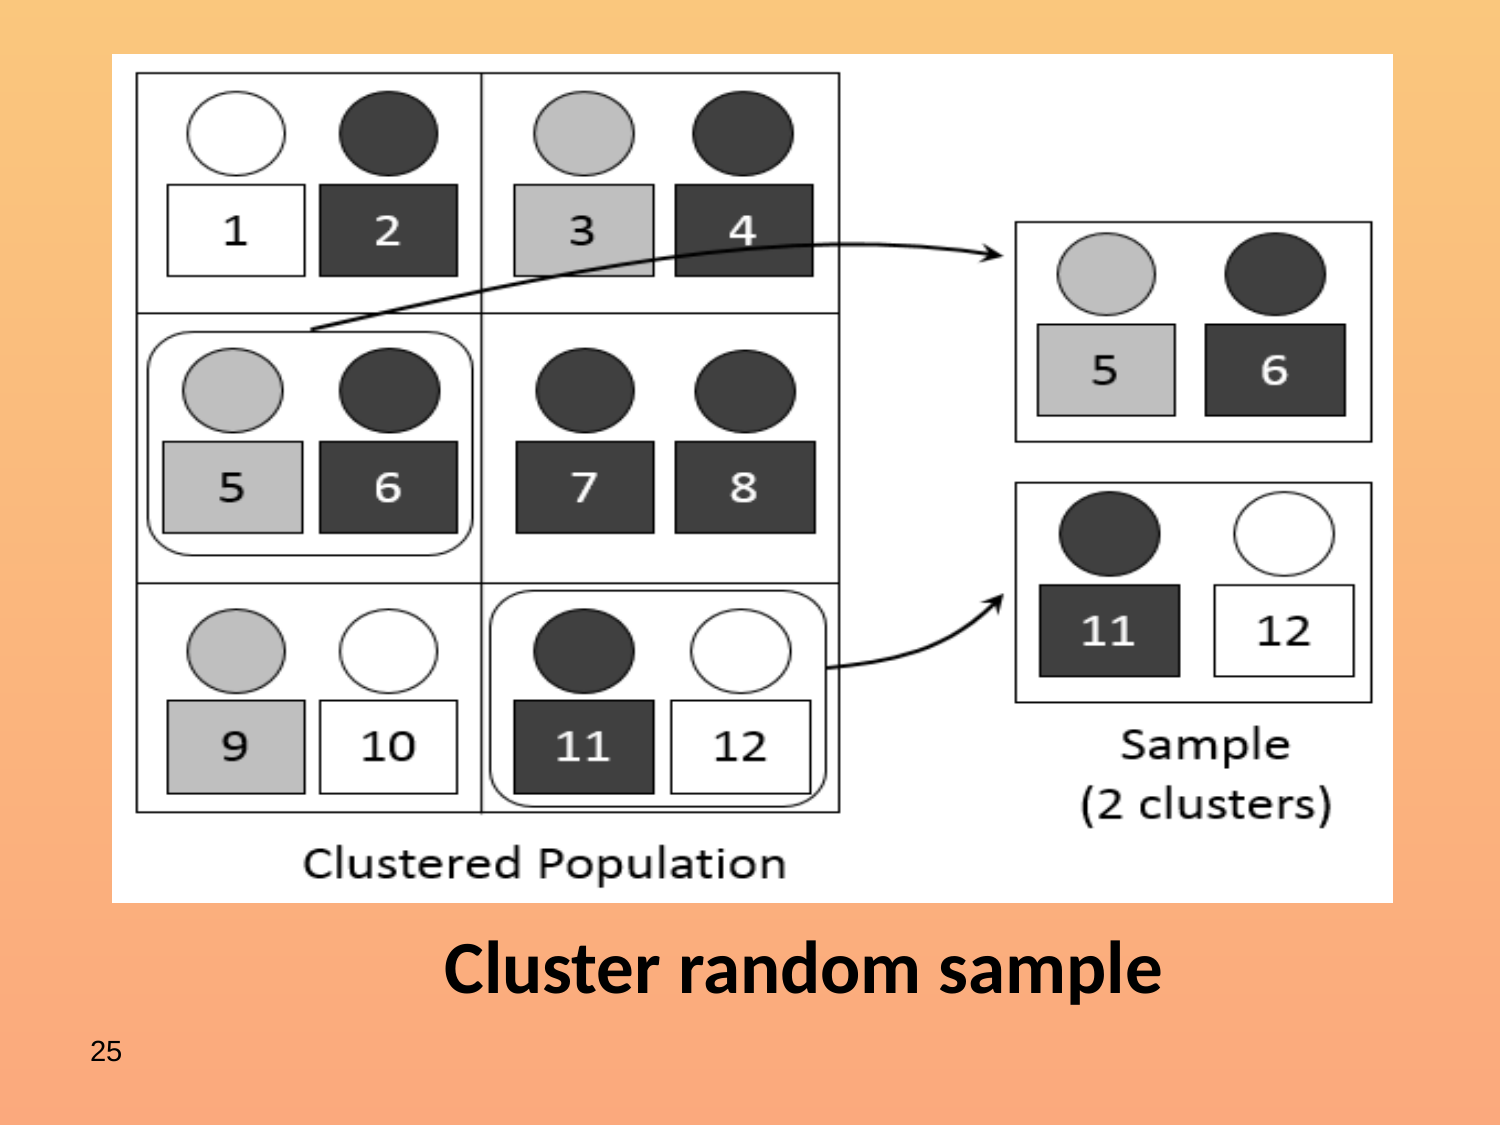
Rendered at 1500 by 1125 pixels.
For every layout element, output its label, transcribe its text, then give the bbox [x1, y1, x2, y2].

slide_number 25 [74, 1024, 426, 1103]
picture [111, 54, 1393, 904]
title Cluster random sample [253, 913, 1355, 1022]
